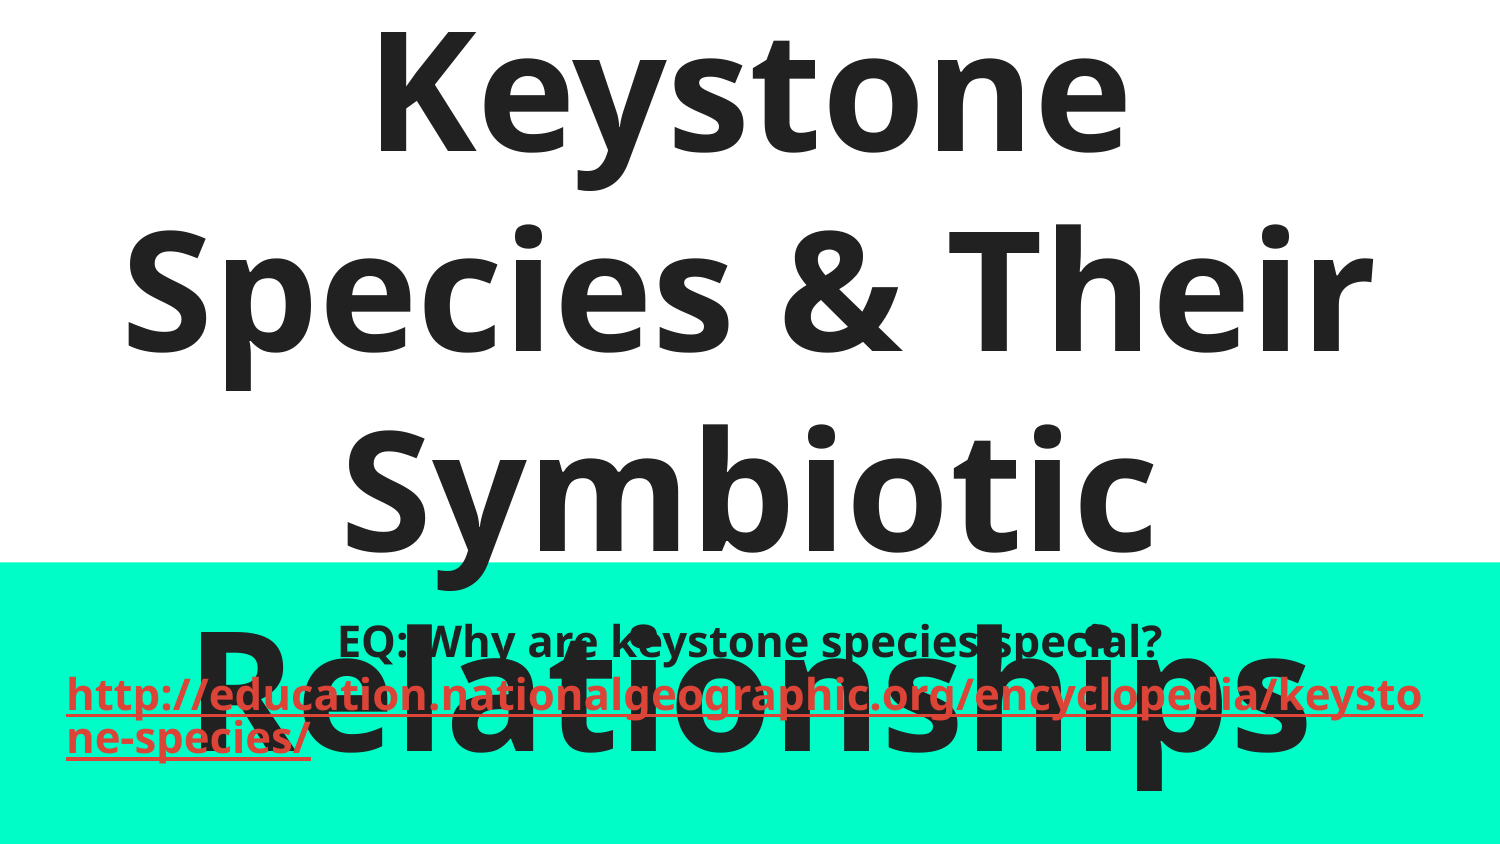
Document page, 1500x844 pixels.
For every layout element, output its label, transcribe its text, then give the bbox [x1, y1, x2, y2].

title Notes pg#82: Keystone Species & Their Symbiotic Relationships [51, 64, 1449, 506]
subtitle EQ: Why are keystone species special? http://education.nationalgeographic.org/encyclopedia/keystone-species/ [51, 638, 1449, 755]
